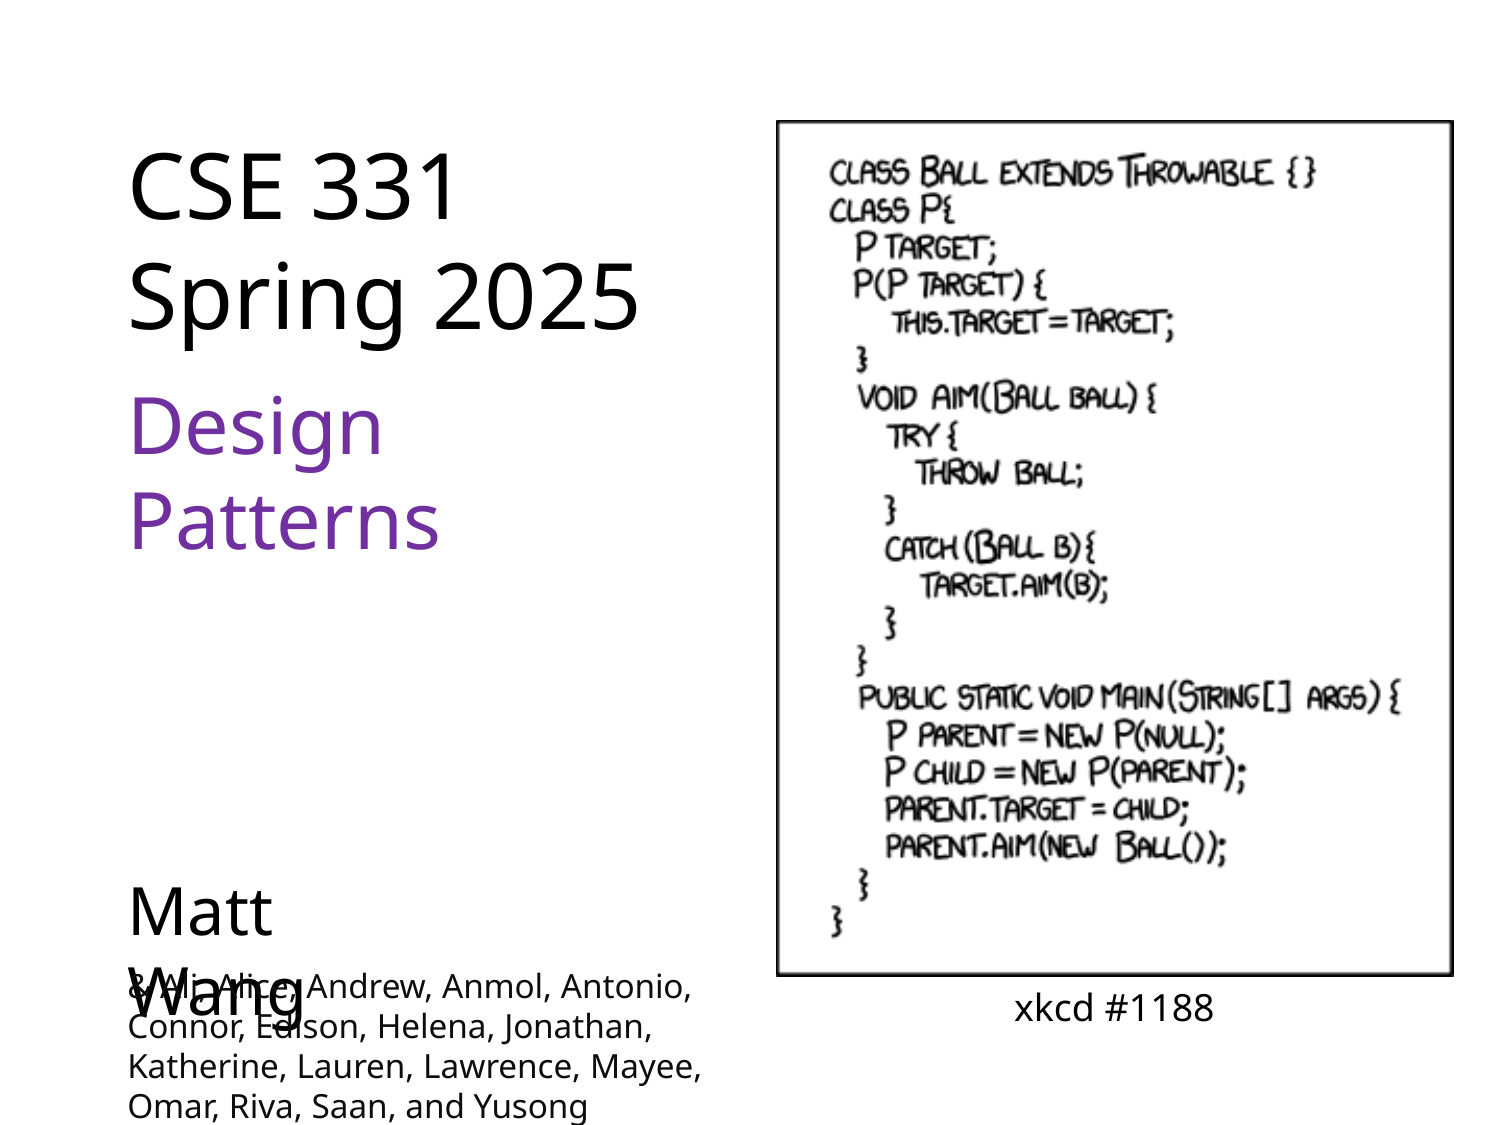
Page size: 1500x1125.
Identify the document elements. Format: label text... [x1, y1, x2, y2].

picture [775, 120, 1454, 978]
text_box CSE 331 Spring 2025 [112, 120, 750, 373]
text_box & Ali, Alice, Andrew, Anmol, Antonio, Connor, Edison, Helena, Jonathan, Katherine, Lauren, Lawrence, Mayee, Omar, Riva, Saan, and Yusong [112, 957, 750, 1104]
title Design Patterns [112, 373, 686, 698]
text_box xkcd #1188 [935, 985, 1294, 1044]
text_box Matt Wang [112, 861, 471, 957]
